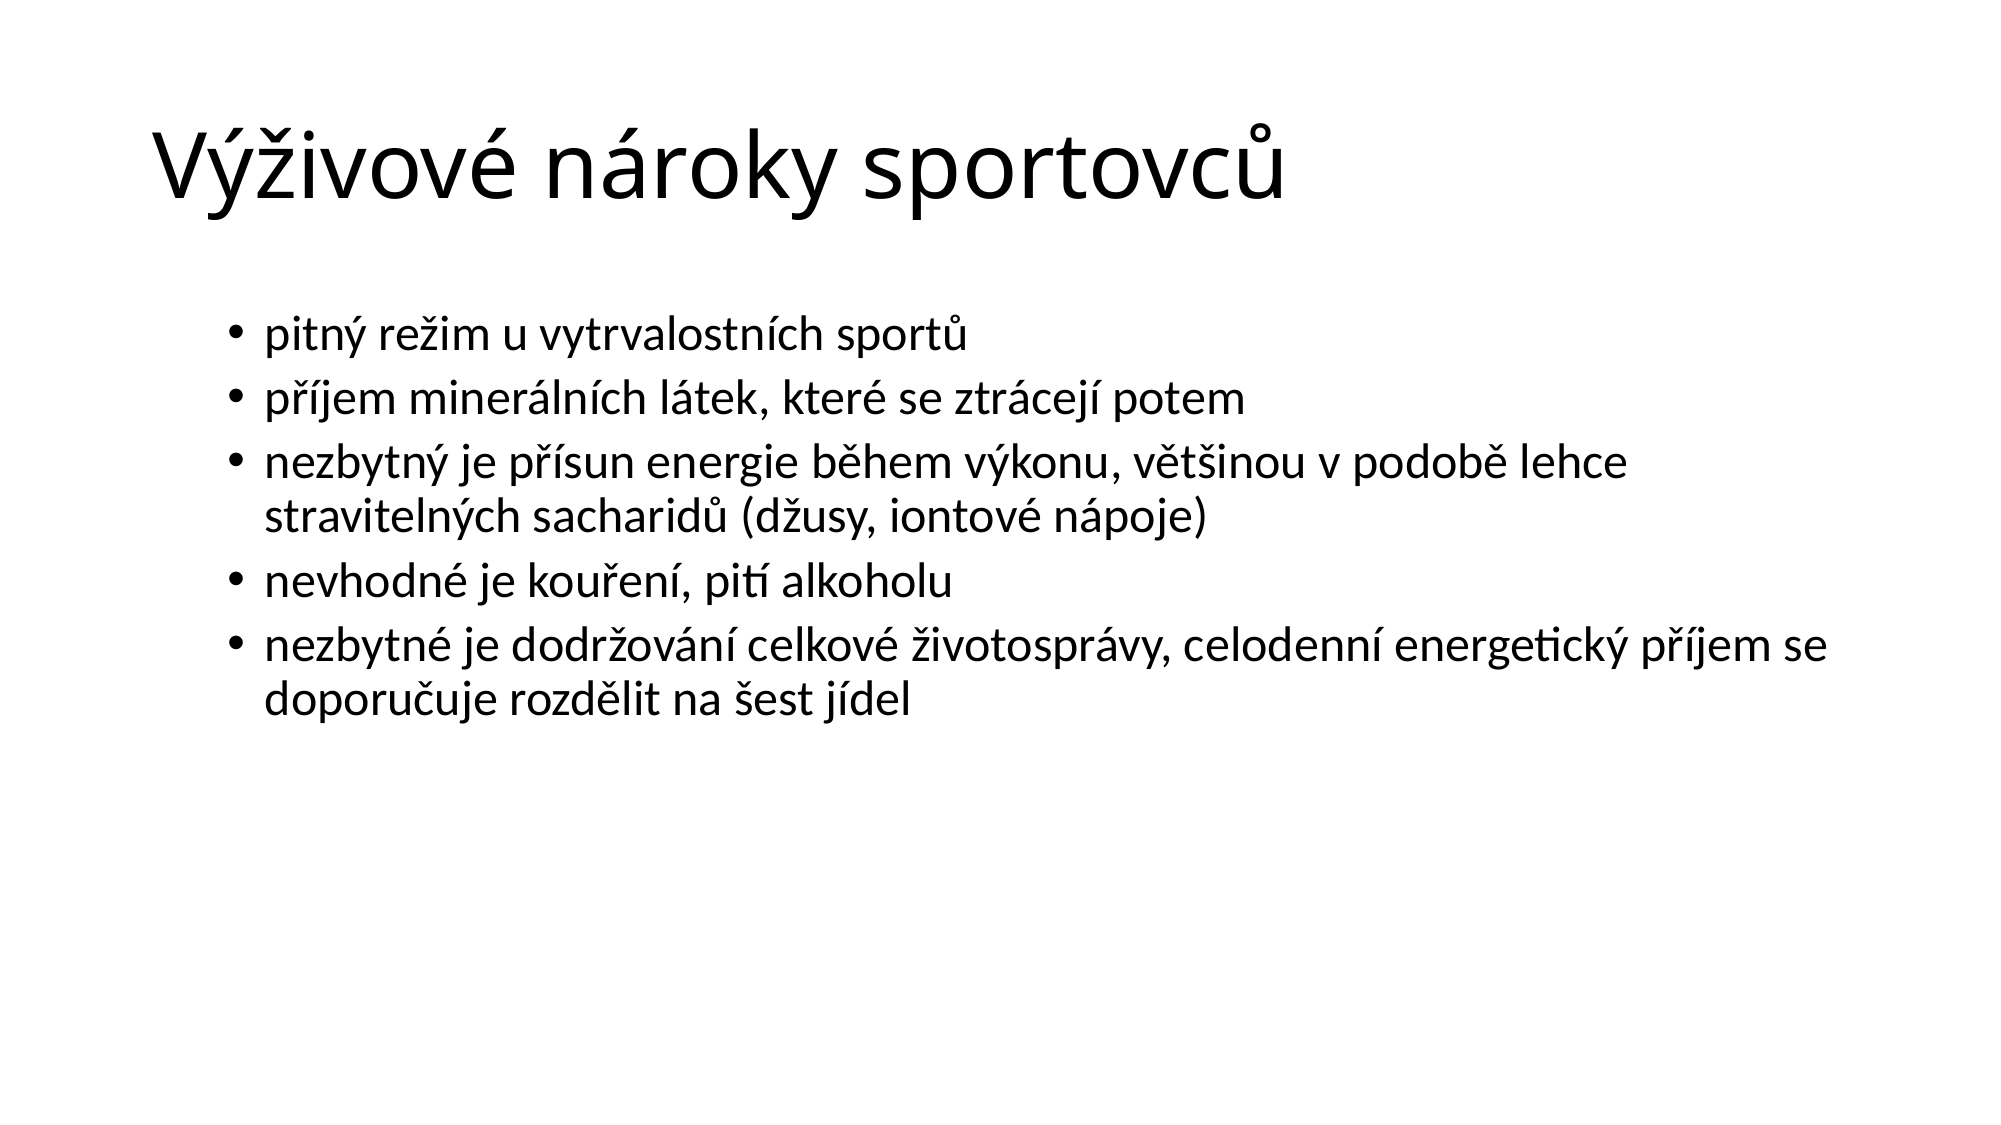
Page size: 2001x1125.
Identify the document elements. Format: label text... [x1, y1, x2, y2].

title Výživové nároky sportovců [137, 59, 1863, 278]
list pitný režim u vytrvalostních sportů příjem minerálních látek, které se ztrácejí potem nezbytný je přísun energie během výkonu, většinou v podobě lehce stravitelných sacharidů (džusy, iontové nápoje) nevhodné je kouření, pití alkoholu nezbytné je dodržování celkové životosprávy, celodenní energetický příjem se doporučuje rozdělit na šest jídel [137, 299, 1863, 1014]
